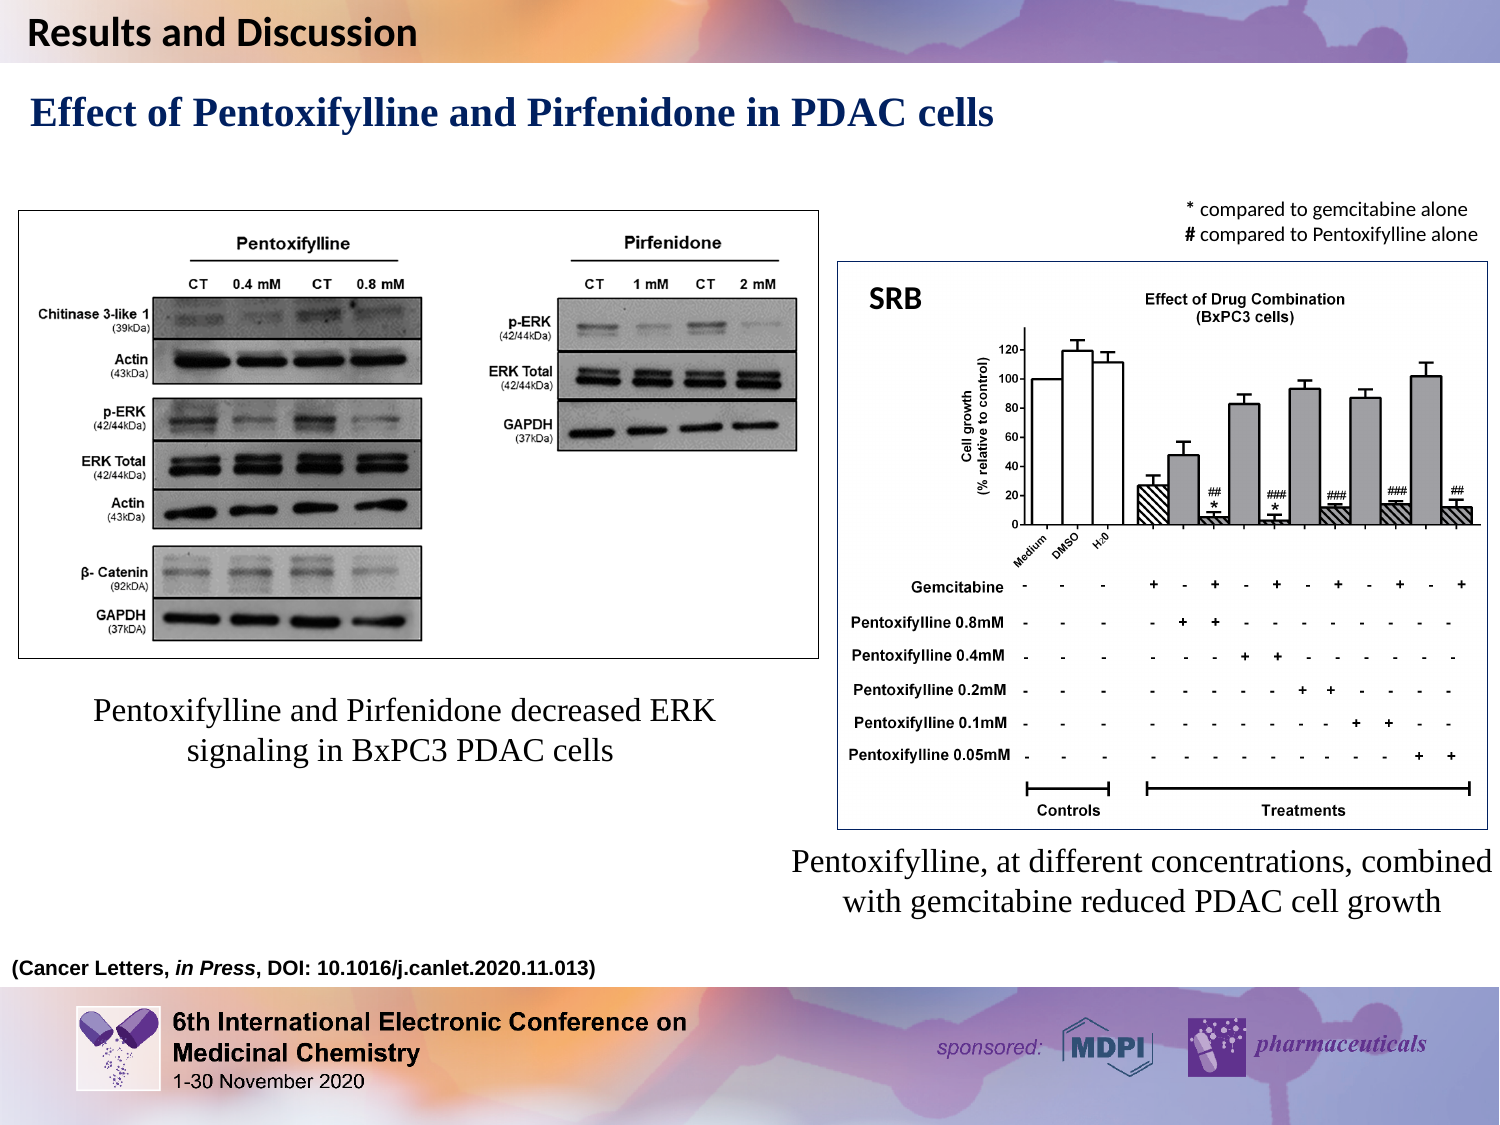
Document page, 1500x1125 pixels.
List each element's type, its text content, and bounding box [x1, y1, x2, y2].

picture [18, 210, 819, 659]
picture [837, 261, 1488, 830]
text_box (Cancer Letters, in Press, DOI: 10.1016/j.canlet.2020.11.013) [0, 947, 611, 986]
picture [0, 987, 1499, 1125]
picture [0, 0, 1500, 63]
text_box Pentoxifylline and Pirfenidone decreased ERK signaling in BxPC3 PDAC cells [73, 680, 737, 776]
text_box Pentoxifylline, at different concentrations, combined with gemcitabine reduced PDAC cell growth [774, 832, 1500, 927]
text_box Effect of Pentoxifylline and Pirfenidone in PDAC cells [0, 77, 1025, 142]
text_box * compared to gemcitabine alone # compared to Pentoxifylline alone [1170, 188, 1494, 254]
